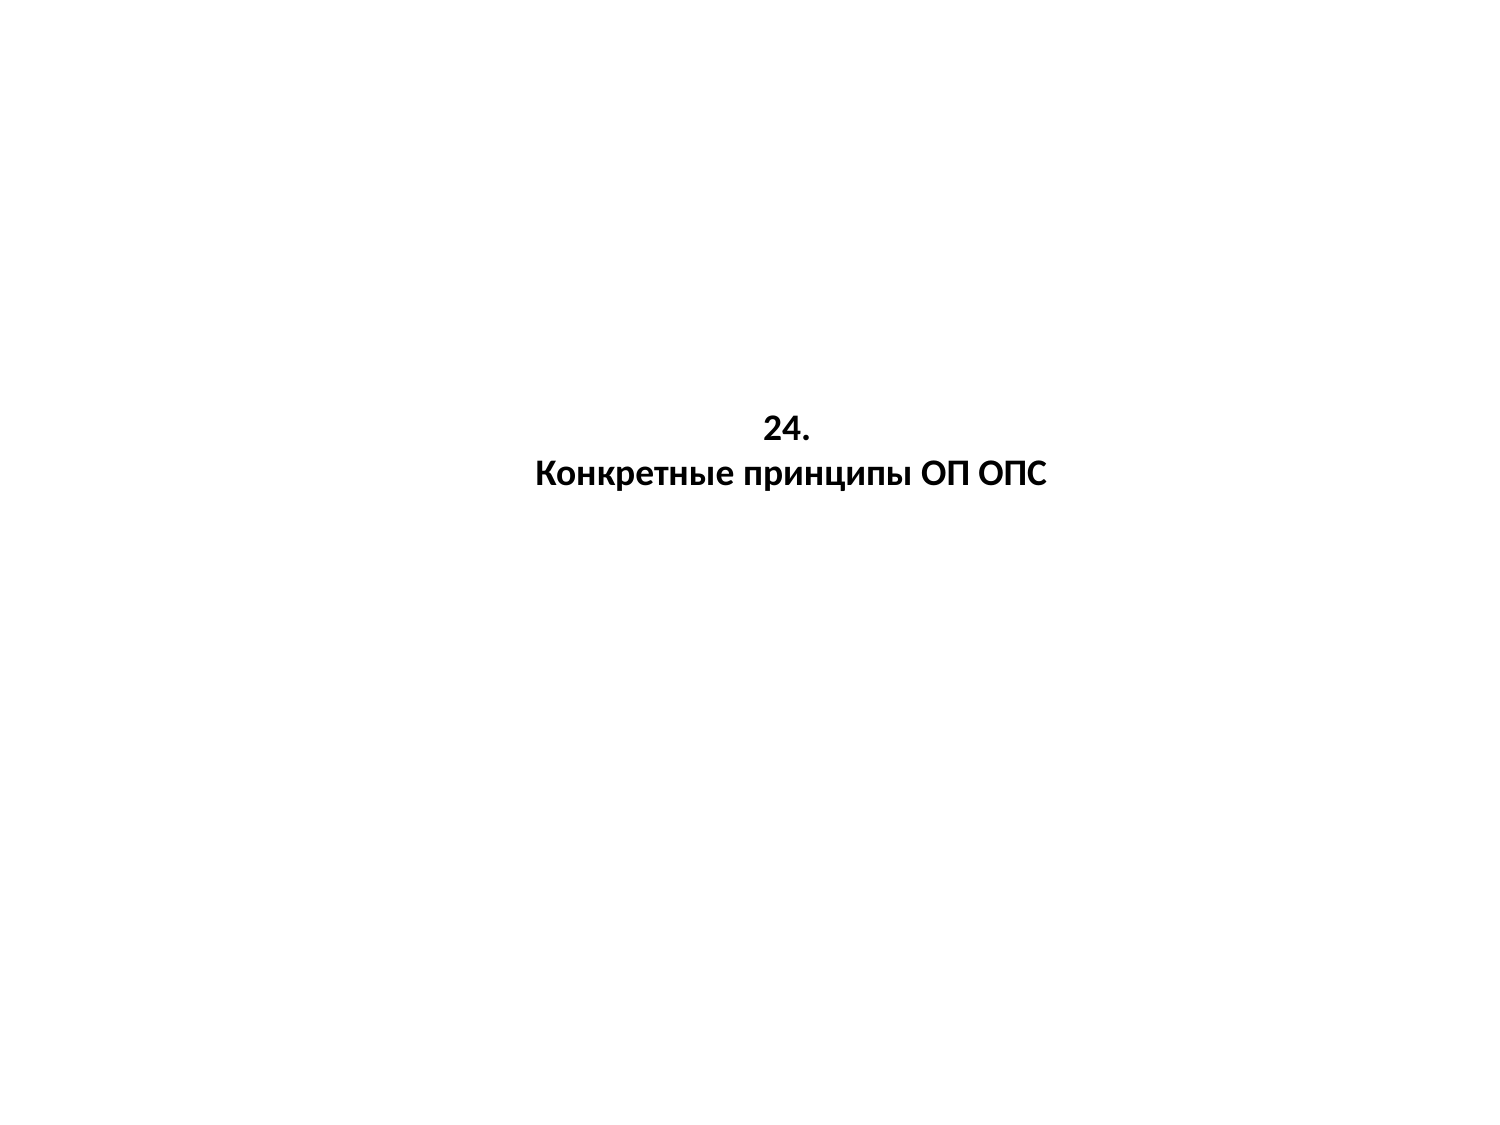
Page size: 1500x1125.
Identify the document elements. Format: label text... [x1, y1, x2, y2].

title 24. Конкретные принципы ОП ОПС [112, 349, 1471, 591]
